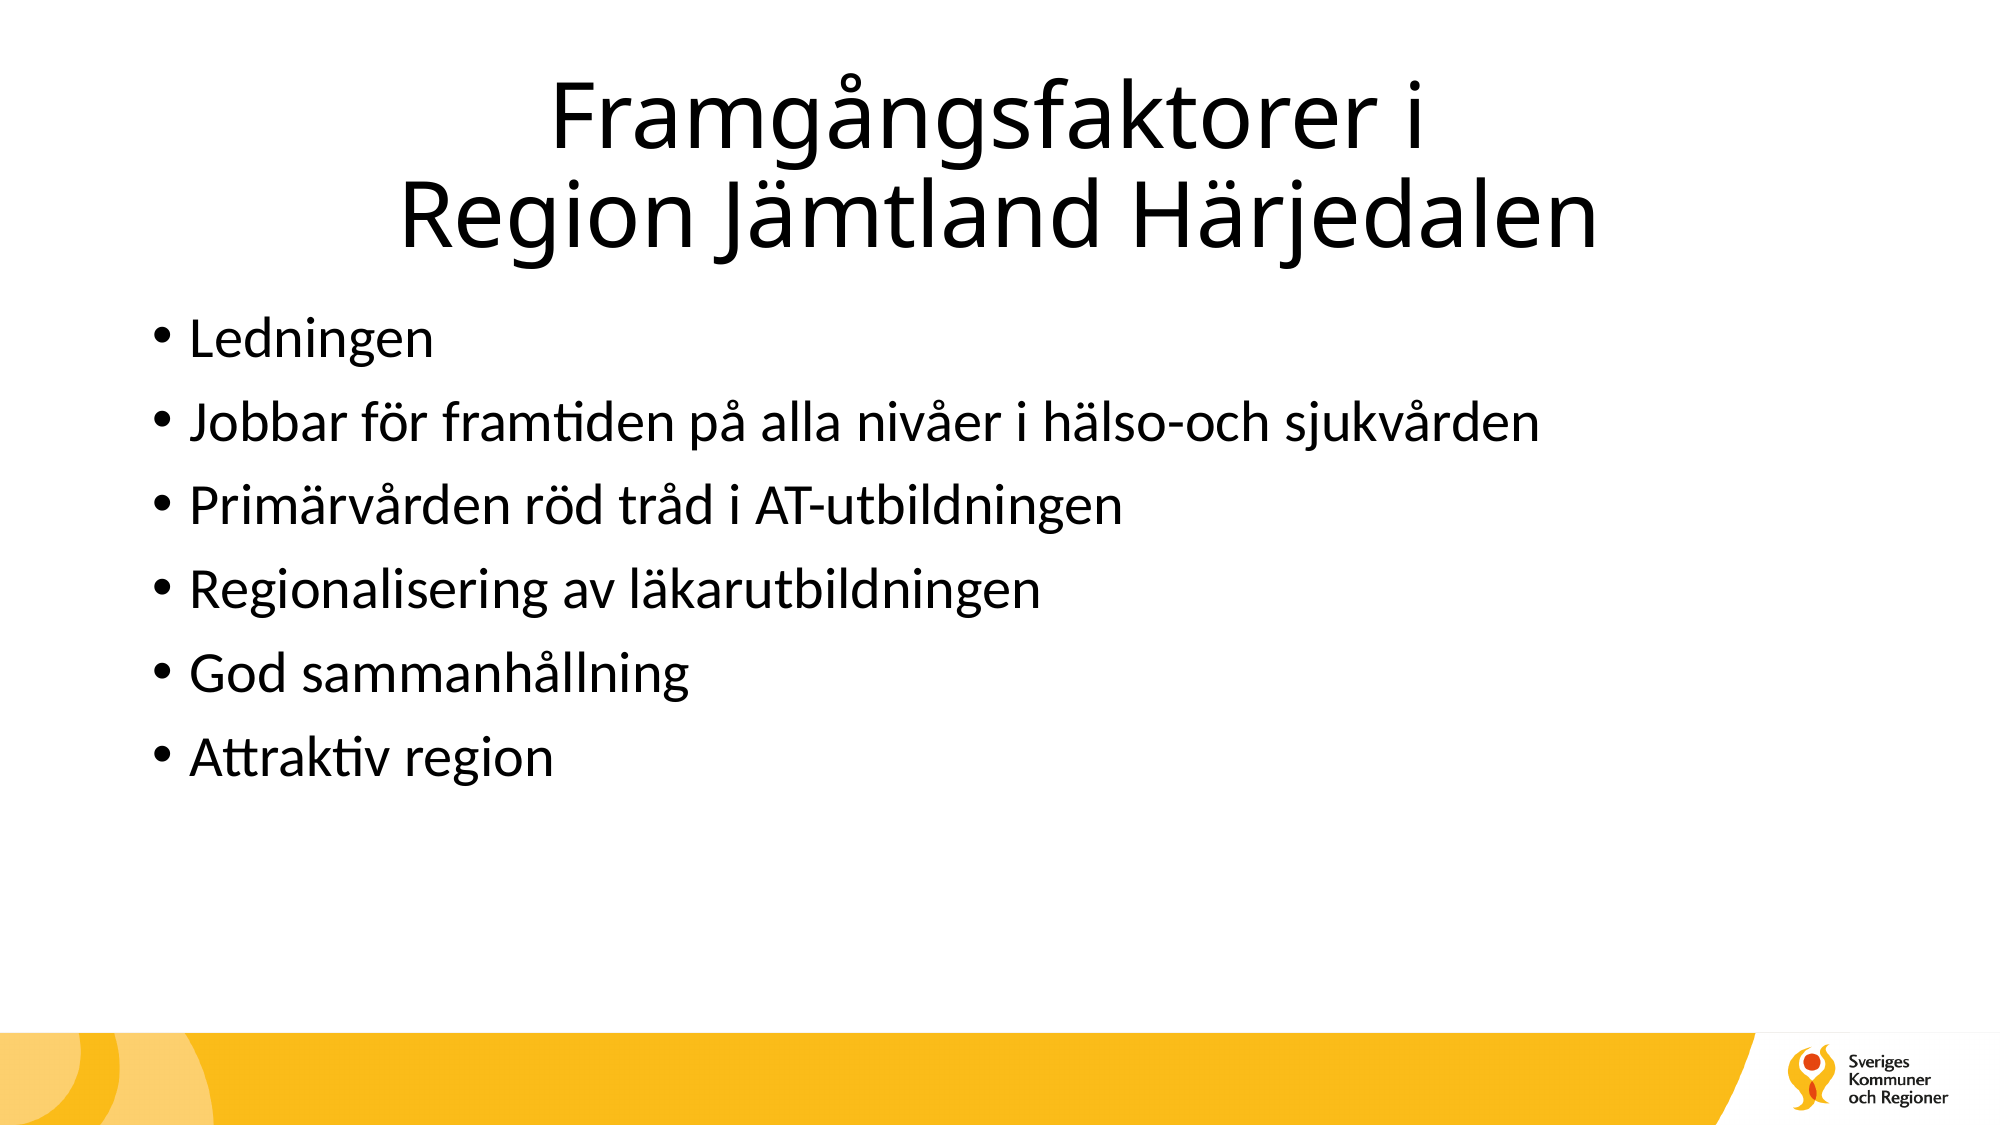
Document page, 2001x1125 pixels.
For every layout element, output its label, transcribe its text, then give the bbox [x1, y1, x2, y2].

title Framgångsfaktorer i Region Jämtland Härjedalen [137, 59, 1863, 278]
picture [0, 0, 2000, 1125]
list Ledningen Jobbar för framtiden på alla nivåer i hälso-och sjukvården Primärvården röd tråd i AT-utbildningen Regionalisering av läkarutbildningen God sammanhållning Attraktiv region [137, 299, 1863, 1014]
